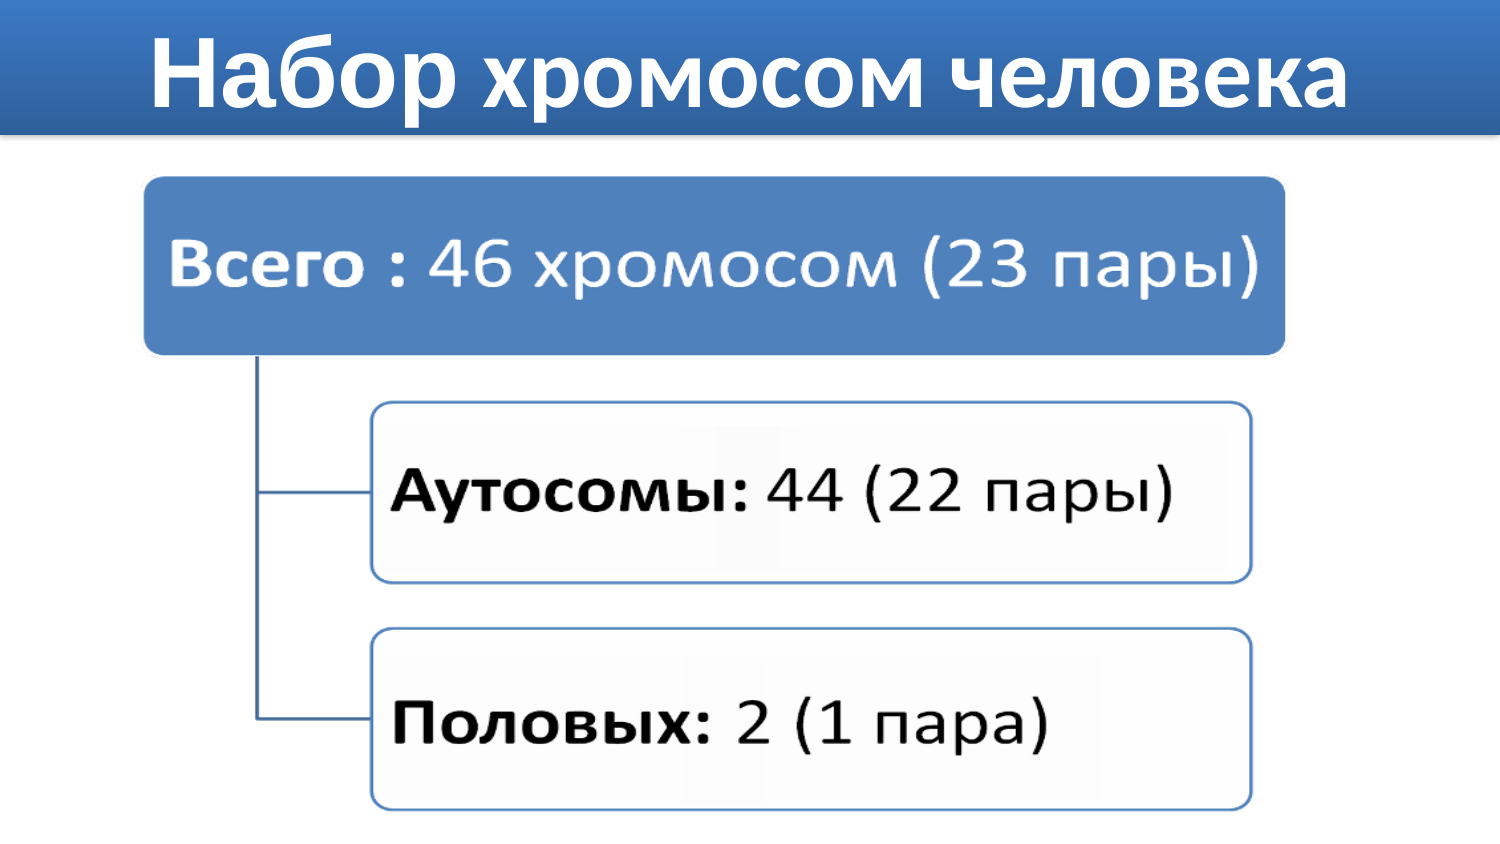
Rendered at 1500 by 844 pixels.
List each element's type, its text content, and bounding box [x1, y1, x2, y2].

picture [111, 173, 1353, 812]
text_box Набор хромосом человека [0, 0, 1500, 135]
